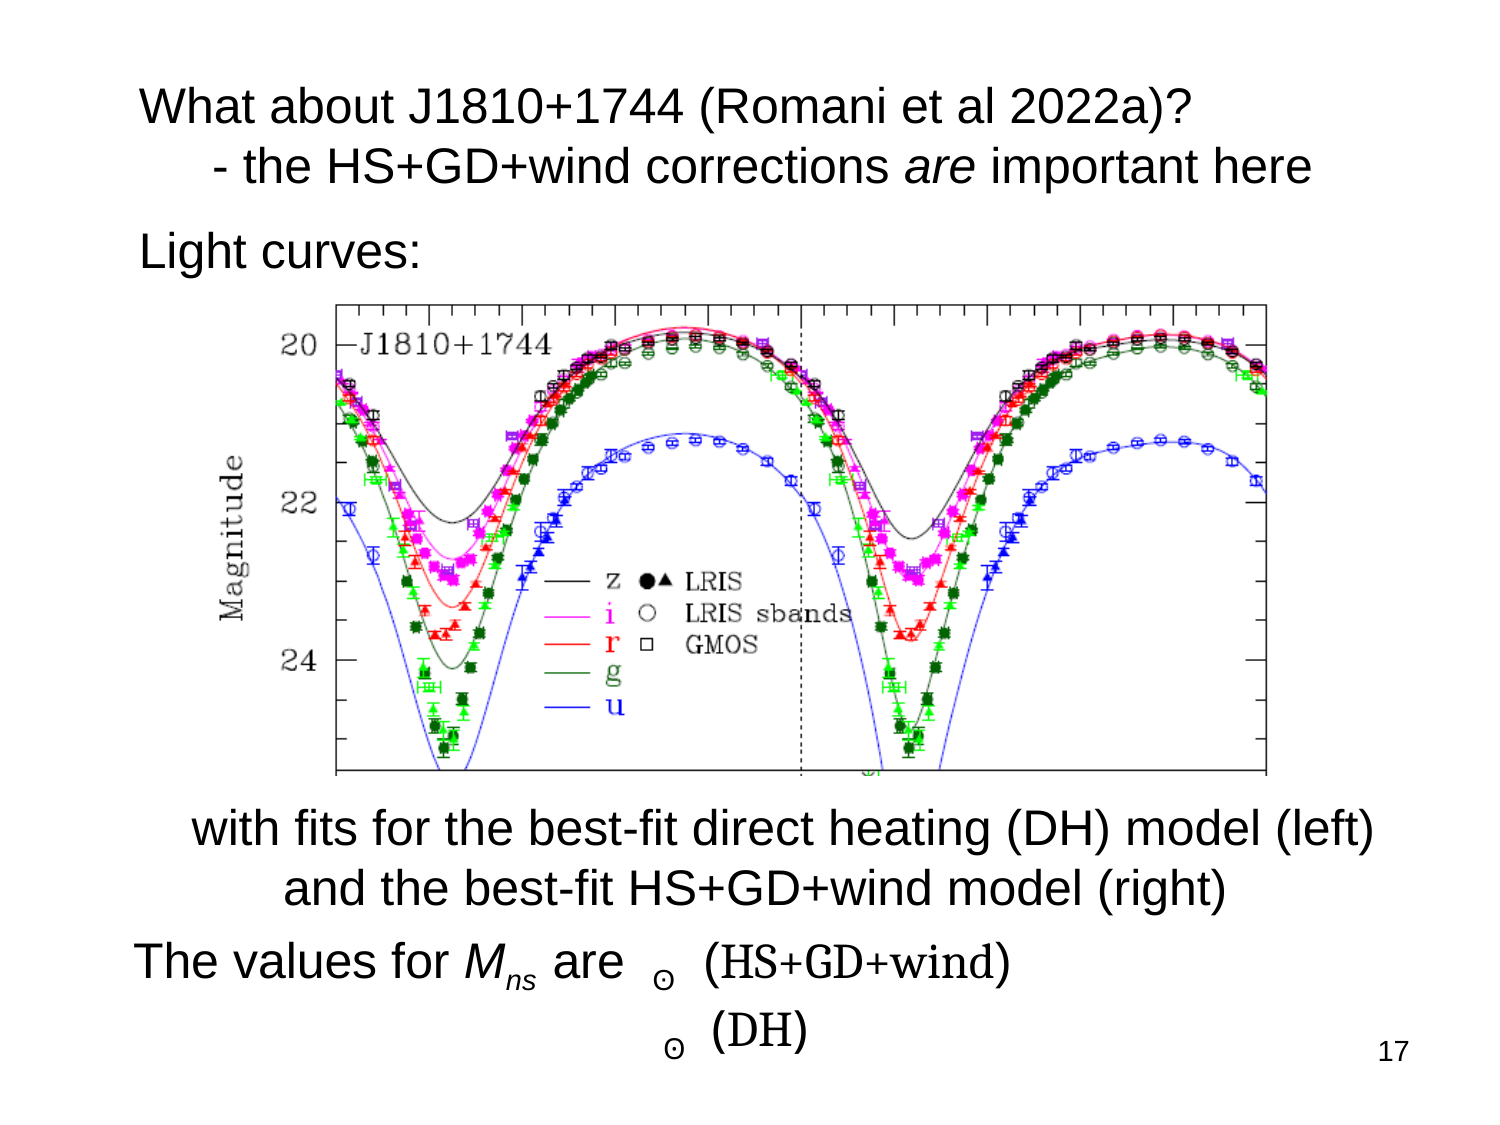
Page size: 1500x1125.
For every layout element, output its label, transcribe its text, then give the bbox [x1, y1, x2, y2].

slide_number 17 [1074, 1024, 1425, 1103]
text_box What about J1810+1744 (Romani et al 2022a)? - the HS+GD+wind corrections are important here Light curves: [123, 66, 1388, 287]
picture [194, 290, 1290, 776]
